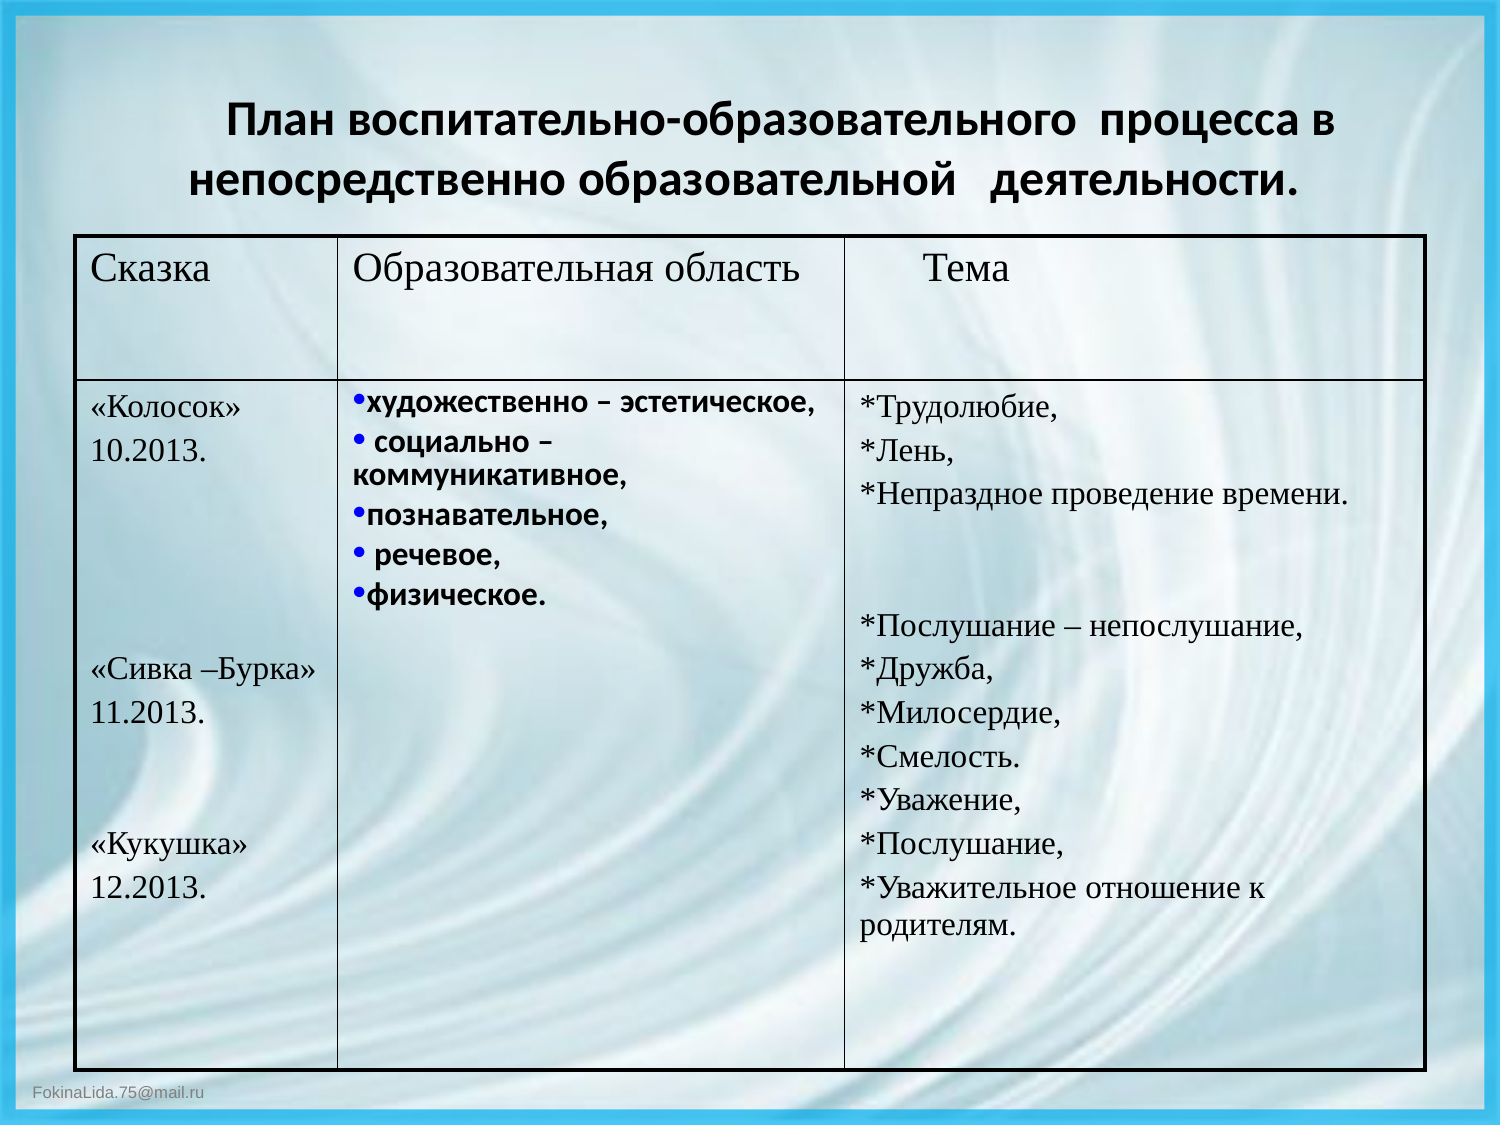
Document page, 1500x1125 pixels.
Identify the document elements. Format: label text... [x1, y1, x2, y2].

table_header Сказка [77, 238, 337, 379]
table_cell «Колосок» 10.2013. «Сивка –Бурка» 11.2013. «Кукушка» 12.2013. [77, 381, 337, 1068]
table_header Тема [845, 238, 1423, 379]
table_cell *Трудолюбие, *Лень, *Непраздное проведение времени. *Послушание – непослушание, *Дружба, *Милосердие, *Смелость. *Уважение, *Послушание, *Уважительное отношение к родителям. [845, 381, 1423, 1068]
text_box План воспитательно-образовательного процесса в непосредственно образовательной деятельности. [64, 77, 1424, 213]
table_header Образовательная область [338, 238, 844, 379]
table_cell художественно – эстетическое, социально – коммуникативное, познавательное, речевое, физическое. [338, 381, 844, 1068]
